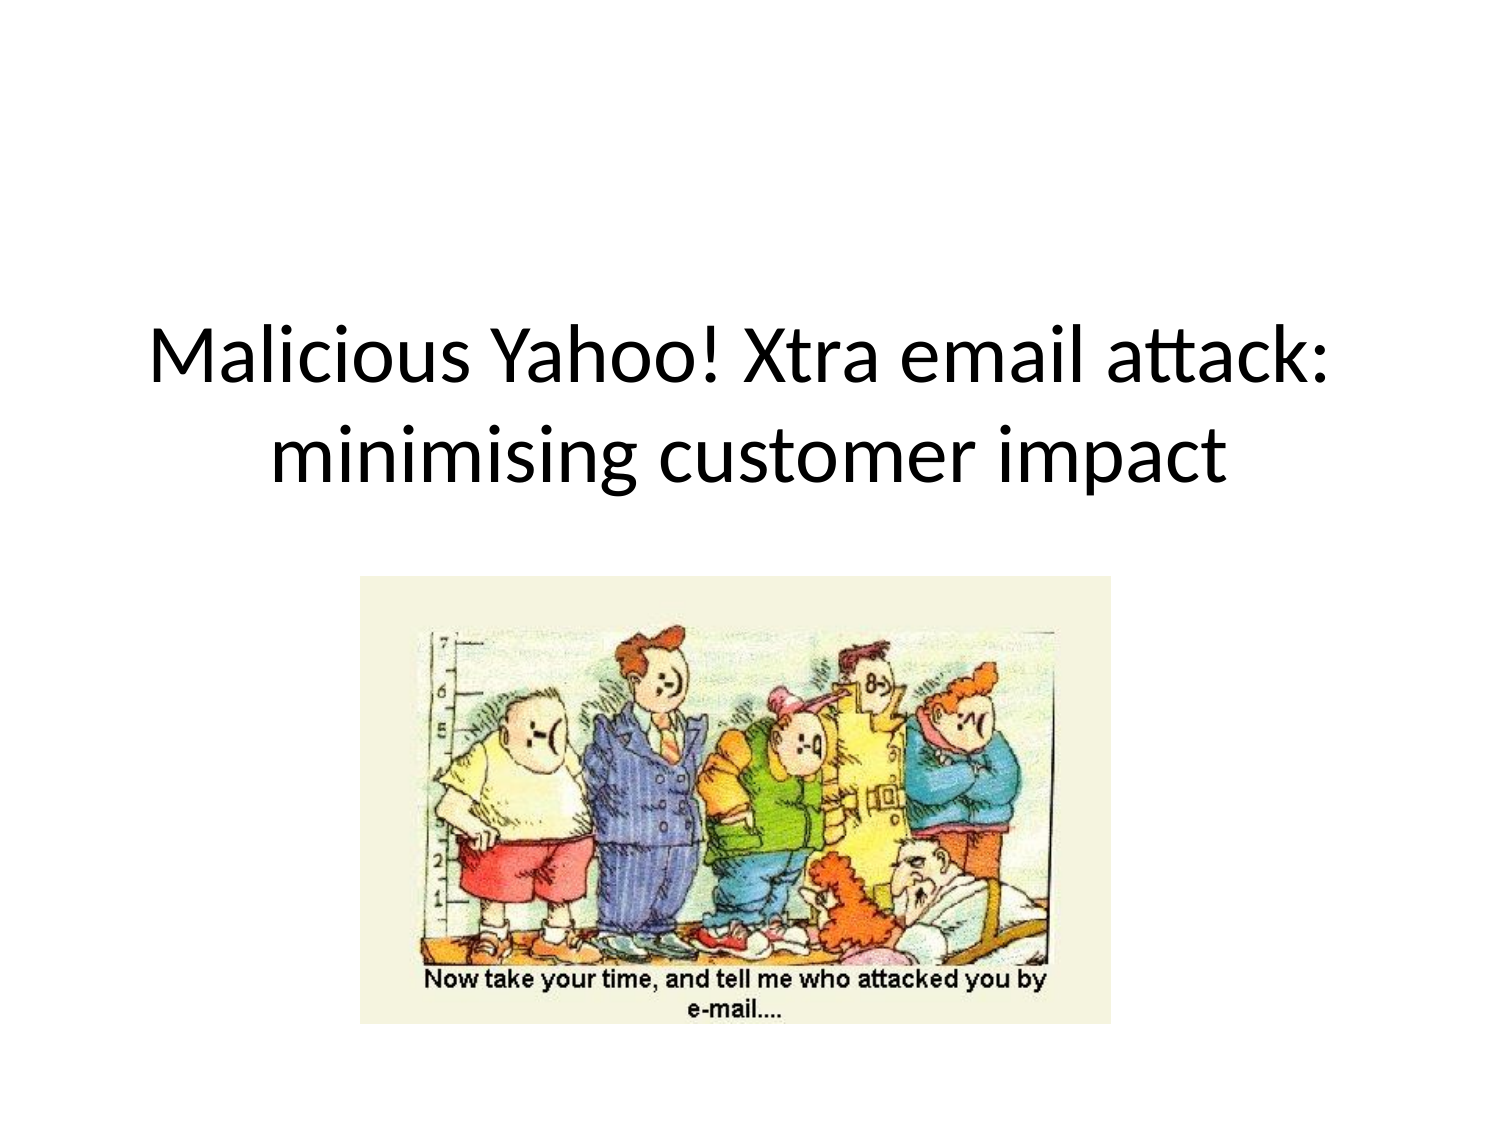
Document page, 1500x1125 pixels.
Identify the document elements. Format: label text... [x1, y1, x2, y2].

title Malicious Yahoo! Xtra email attack: minimising customer impact [112, 278, 1388, 521]
picture [359, 576, 1111, 1024]
